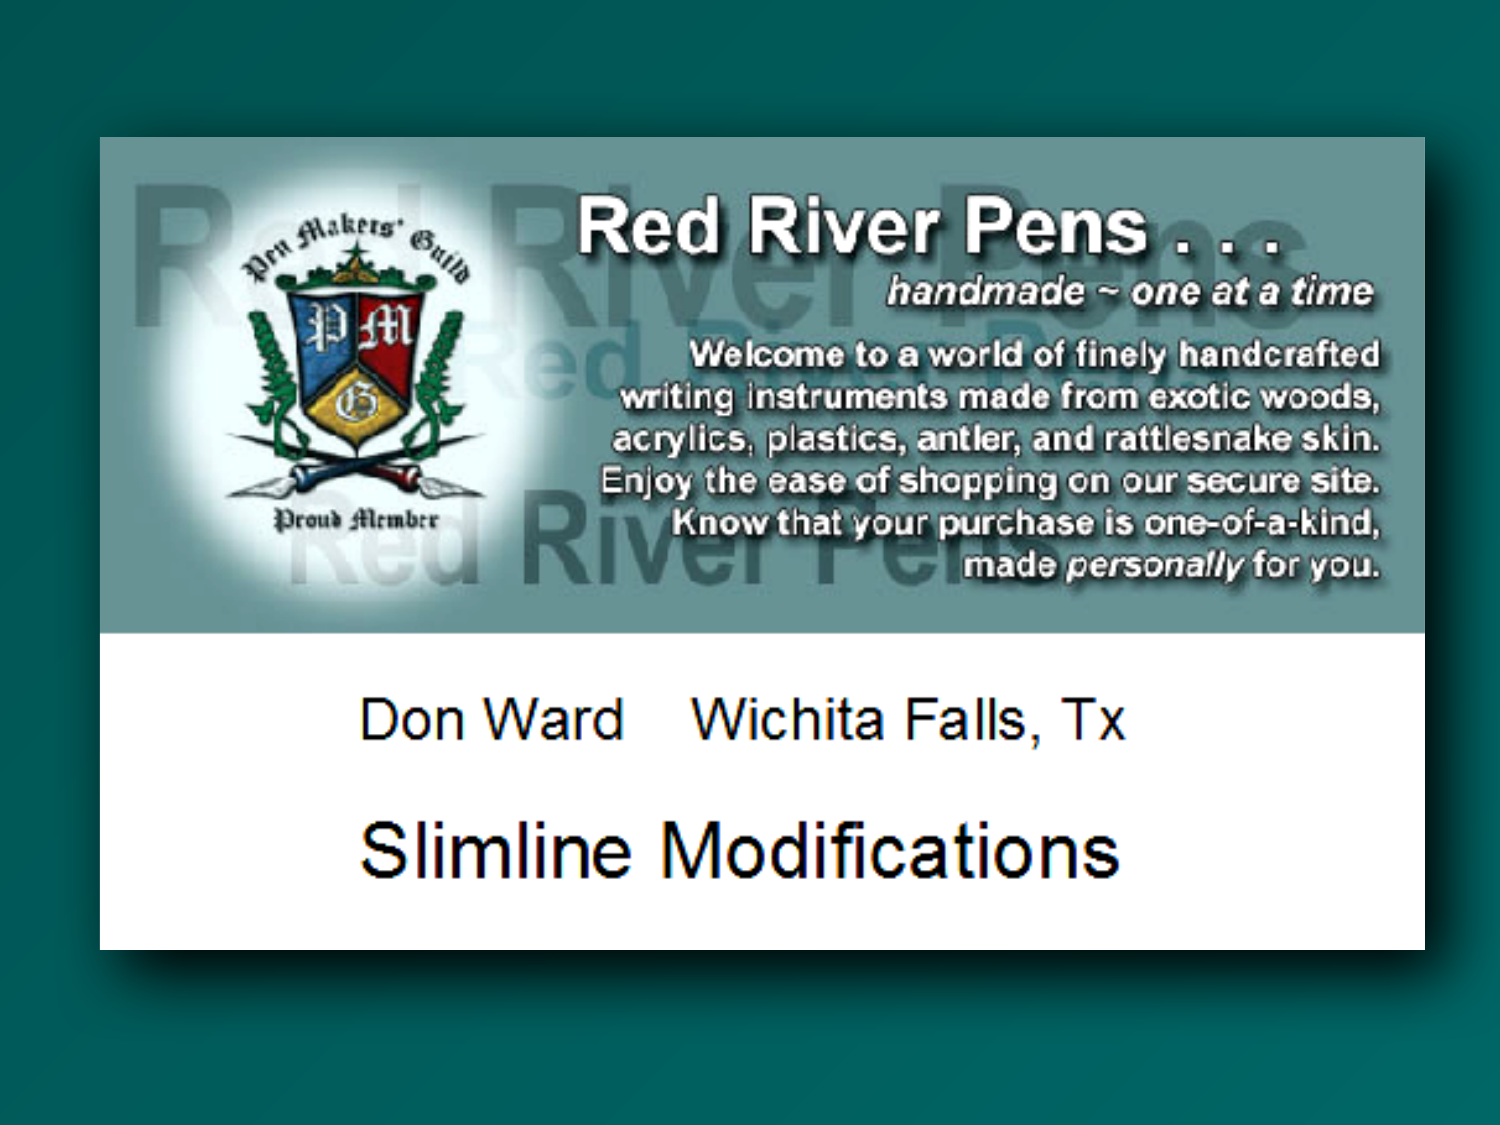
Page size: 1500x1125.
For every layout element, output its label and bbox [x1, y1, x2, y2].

picture [99, 137, 1426, 951]
